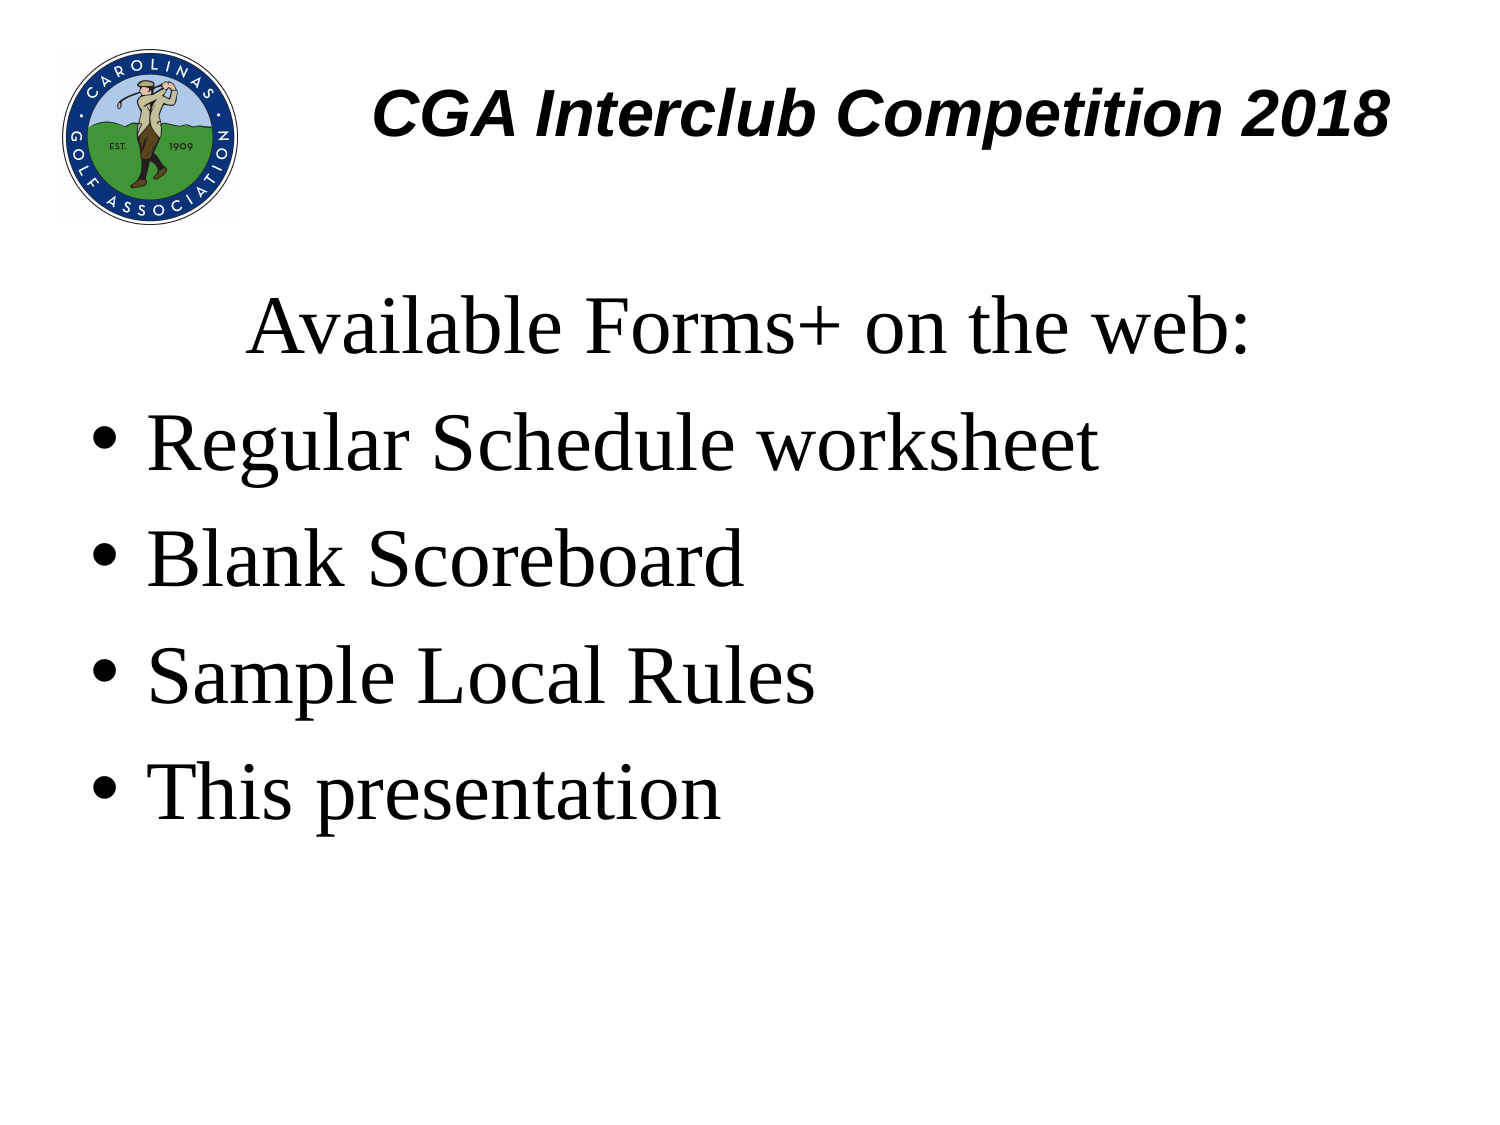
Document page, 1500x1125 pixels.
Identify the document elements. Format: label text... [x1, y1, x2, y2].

text_box CGA Interclub Competition 2018 [337, 62, 1425, 158]
picture [62, 49, 238, 226]
list Available Forms+ on the web: Regular Schedule worksheet Blank Scoreboard Sample Local Rules This presentation [75, 262, 1425, 1005]
